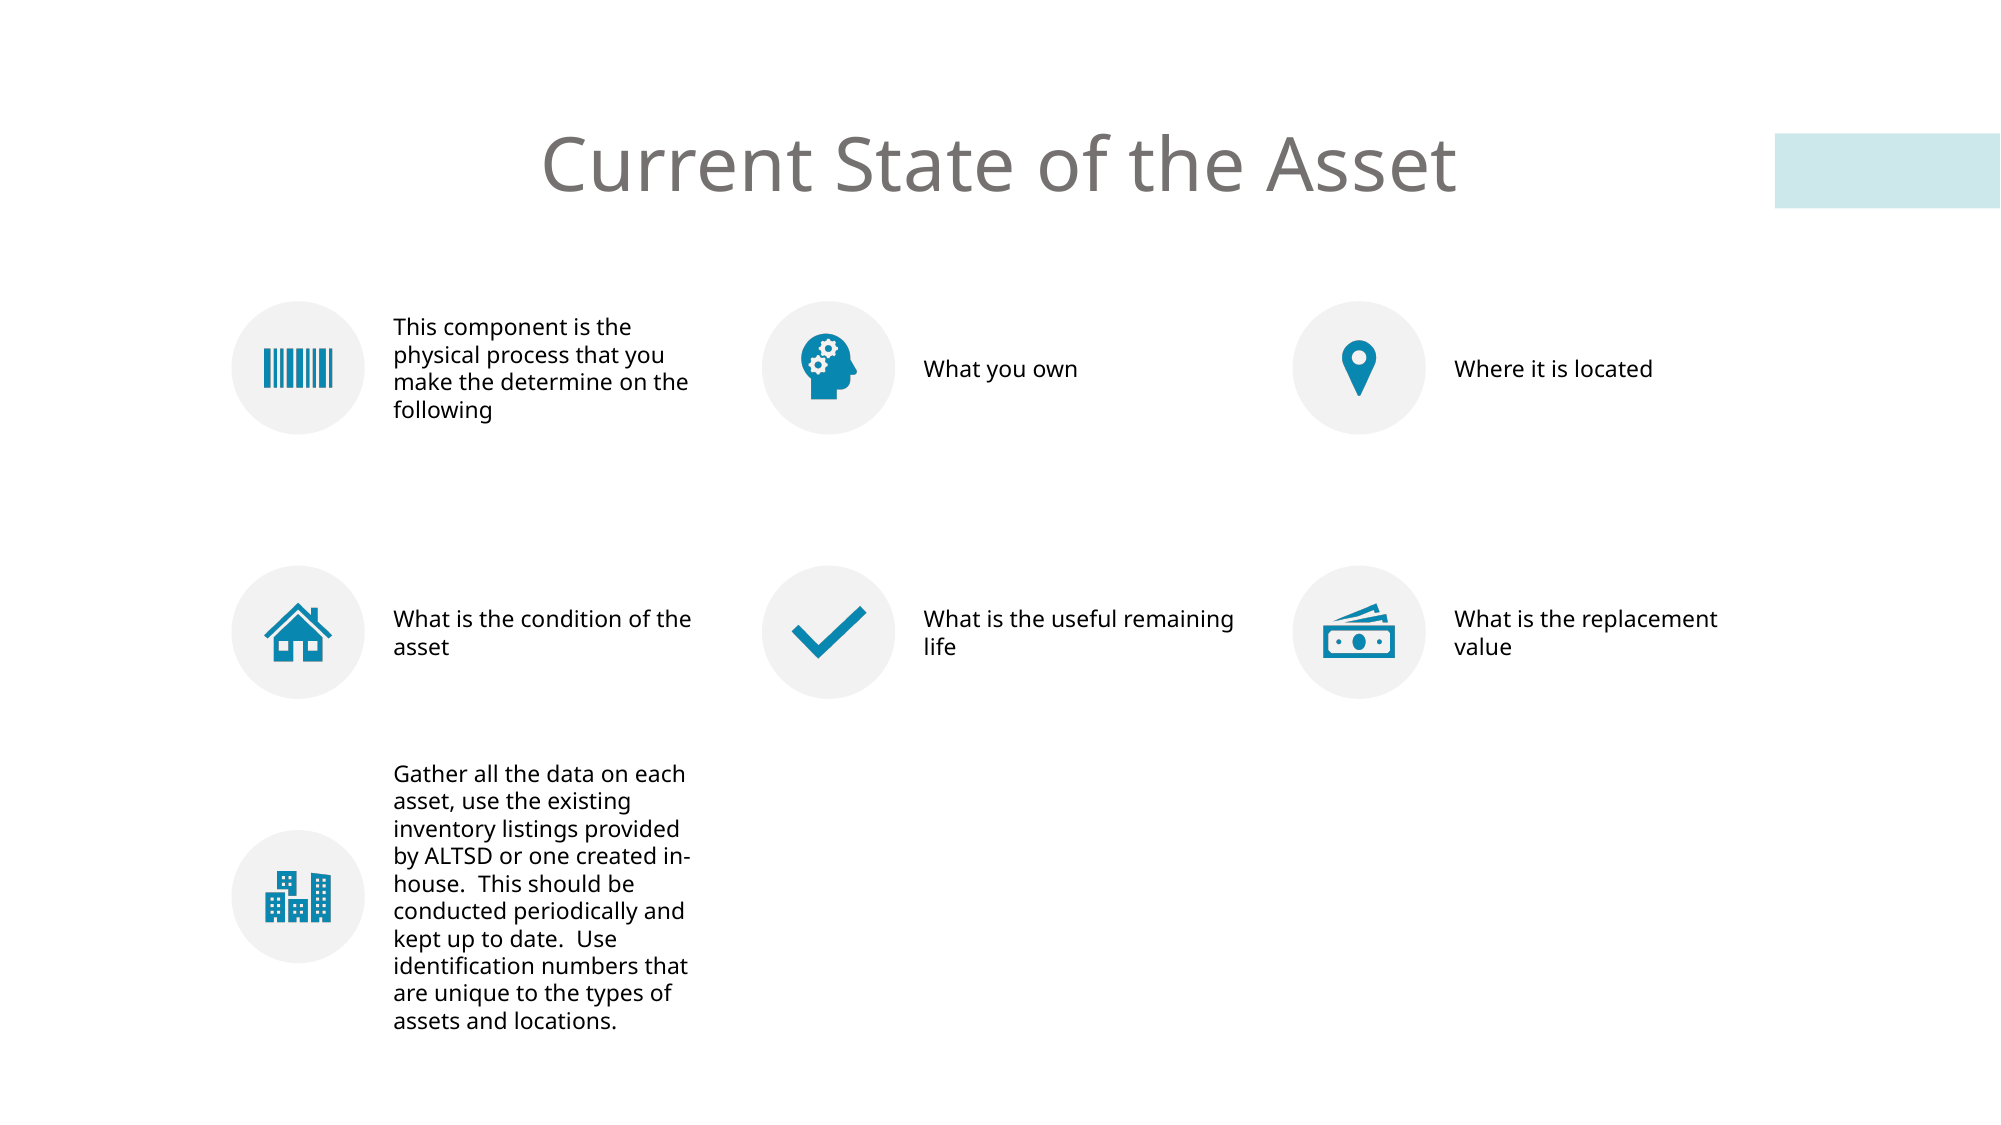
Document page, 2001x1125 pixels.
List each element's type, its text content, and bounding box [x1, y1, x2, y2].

title Current State of the Asset [174, 81, 1825, 246]
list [174, 246, 1825, 1019]
